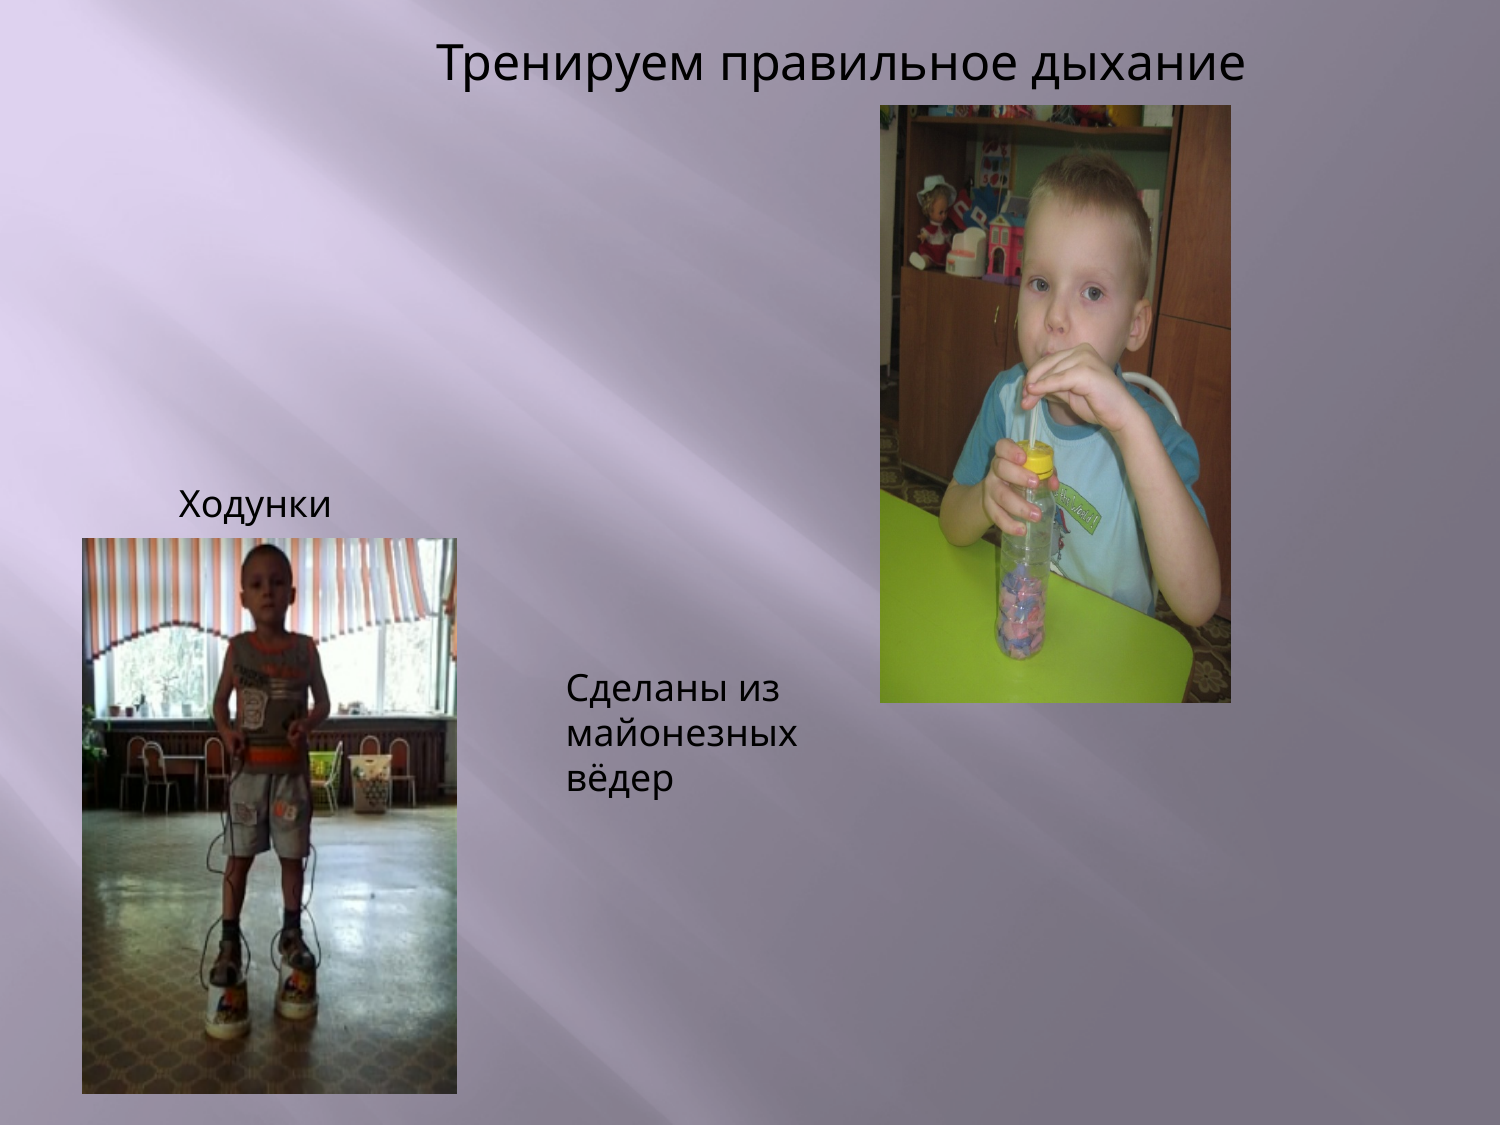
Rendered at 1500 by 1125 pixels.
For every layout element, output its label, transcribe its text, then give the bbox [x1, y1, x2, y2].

picture [879, 105, 1231, 704]
text_box Тренируем правильное дыхание [421, 23, 1301, 99]
picture [81, 538, 458, 1094]
text_box Ходунки [163, 472, 422, 533]
text_box Сделаны из майонезных вёдер [550, 656, 856, 806]
